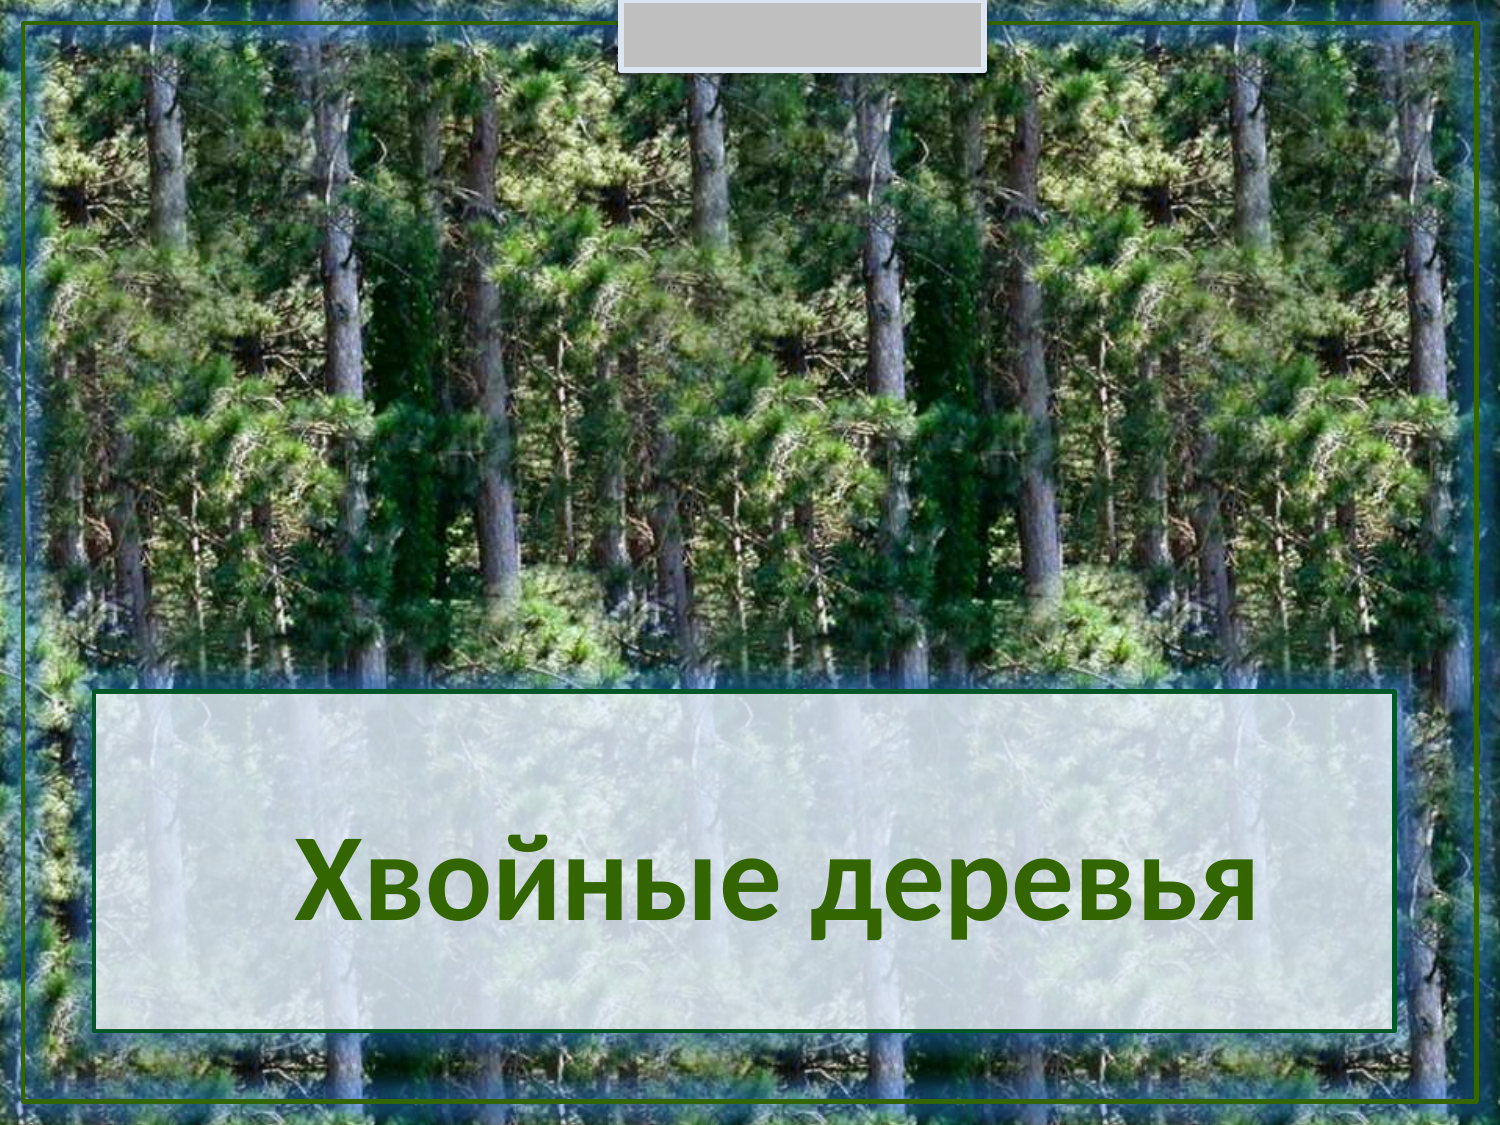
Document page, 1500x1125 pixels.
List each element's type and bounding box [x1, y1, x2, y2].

picture [0, 0, 1500, 1125]
text_box [618, 0, 987, 73]
text_box [21, 21, 1479, 1104]
